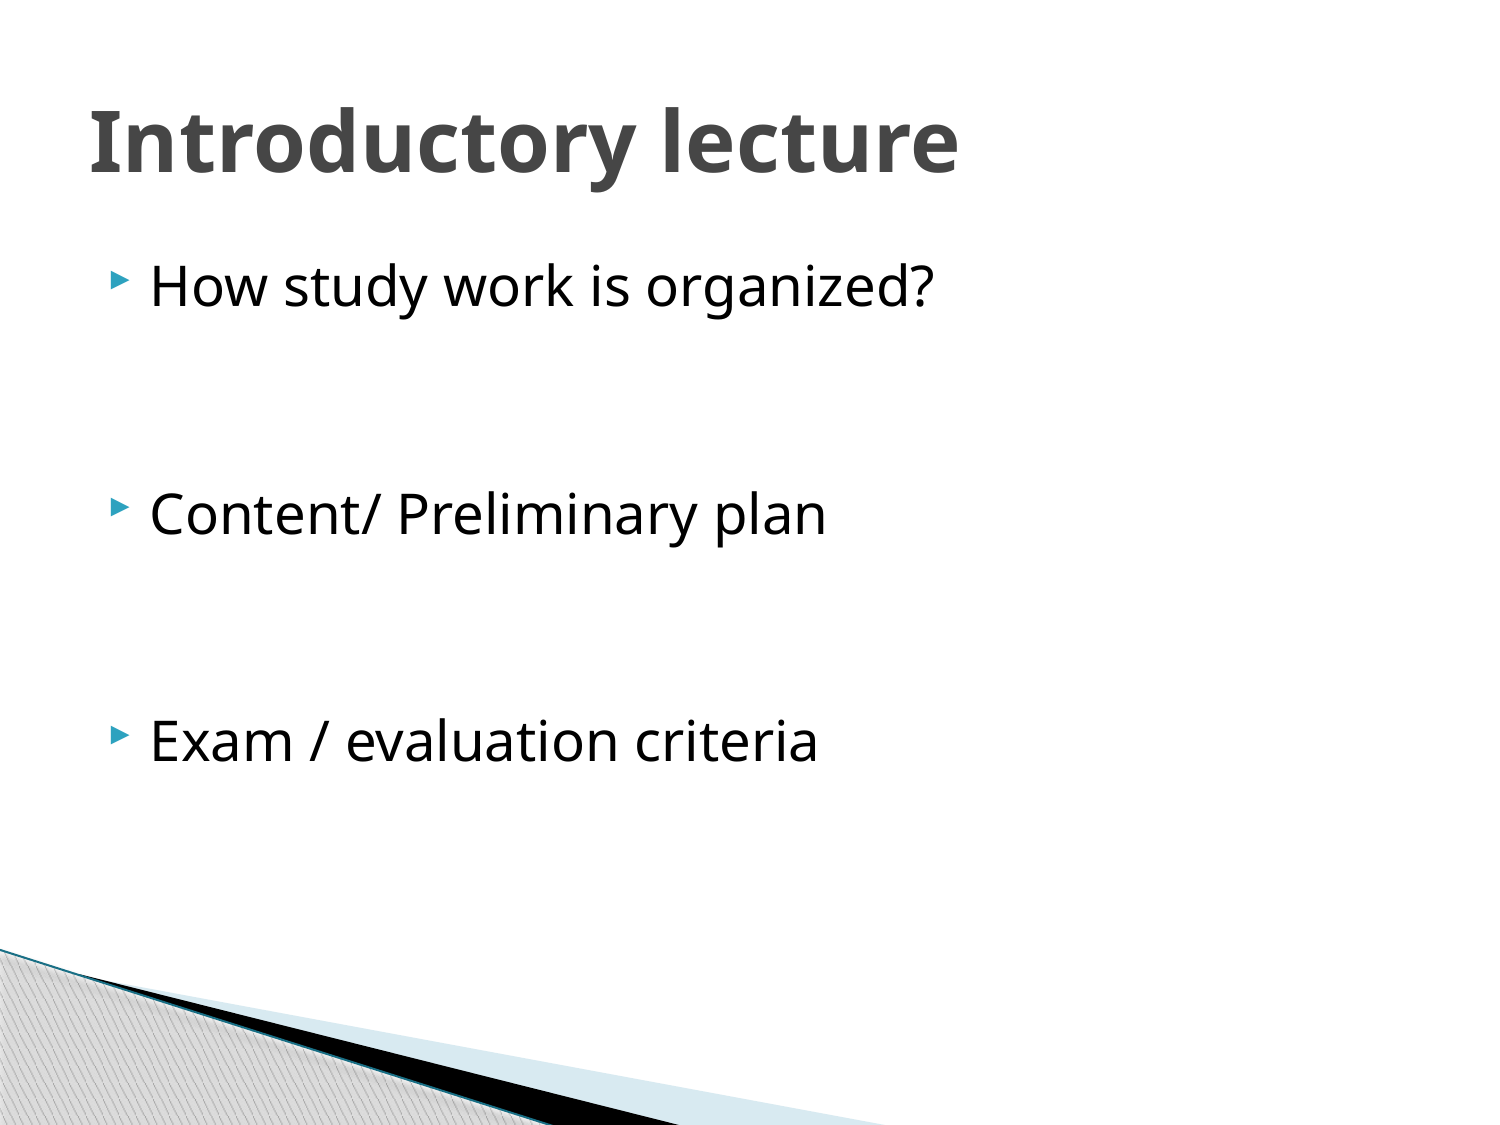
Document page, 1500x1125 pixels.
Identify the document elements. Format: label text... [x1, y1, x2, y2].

list How study work is organized? Content/ Preliminary plan Exam / evaluation criteria [75, 243, 1425, 986]
title Introductory lecture [75, 45, 1425, 233]
